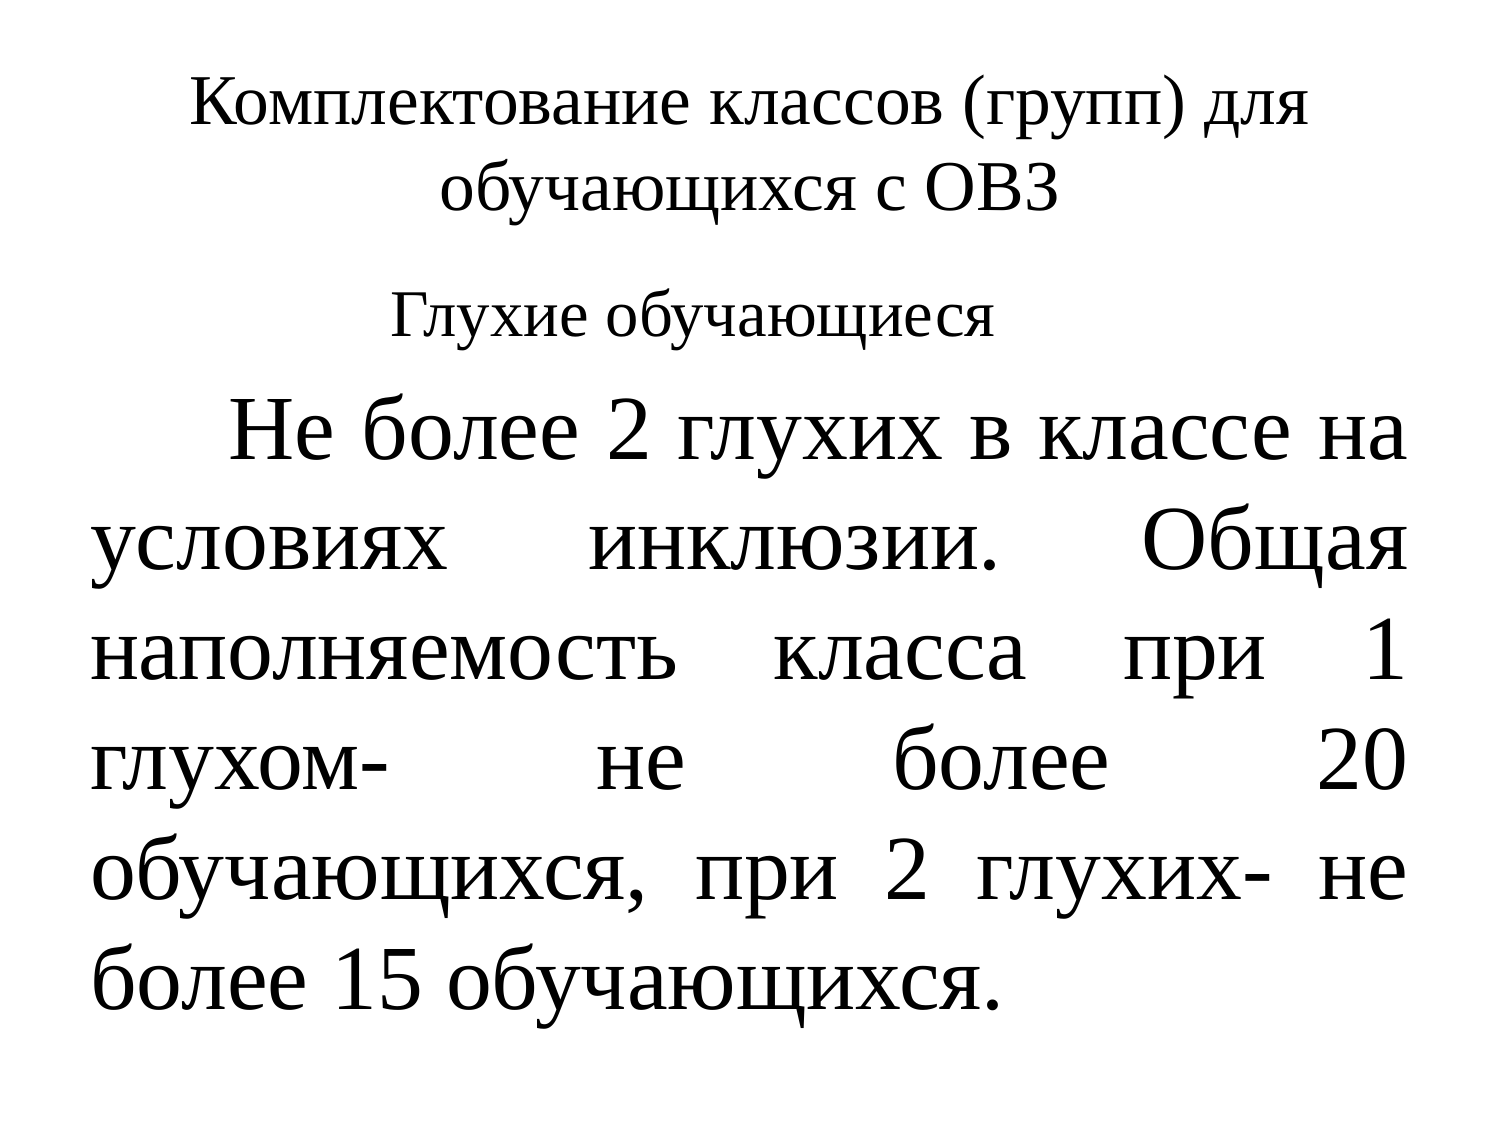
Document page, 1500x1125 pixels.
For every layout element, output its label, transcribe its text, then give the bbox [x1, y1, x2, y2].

list Глухие обучающиеся Не более 2 глухих в классе на условиях инклюзии. Общая наполняемость класса при 1 глухом- не более 20 обучающихся, при 2 глухих- не более 15 обучающихся. [75, 262, 1425, 1094]
title Комплектование классов (групп) для обучающихся с ОВЗ [75, 45, 1425, 233]
